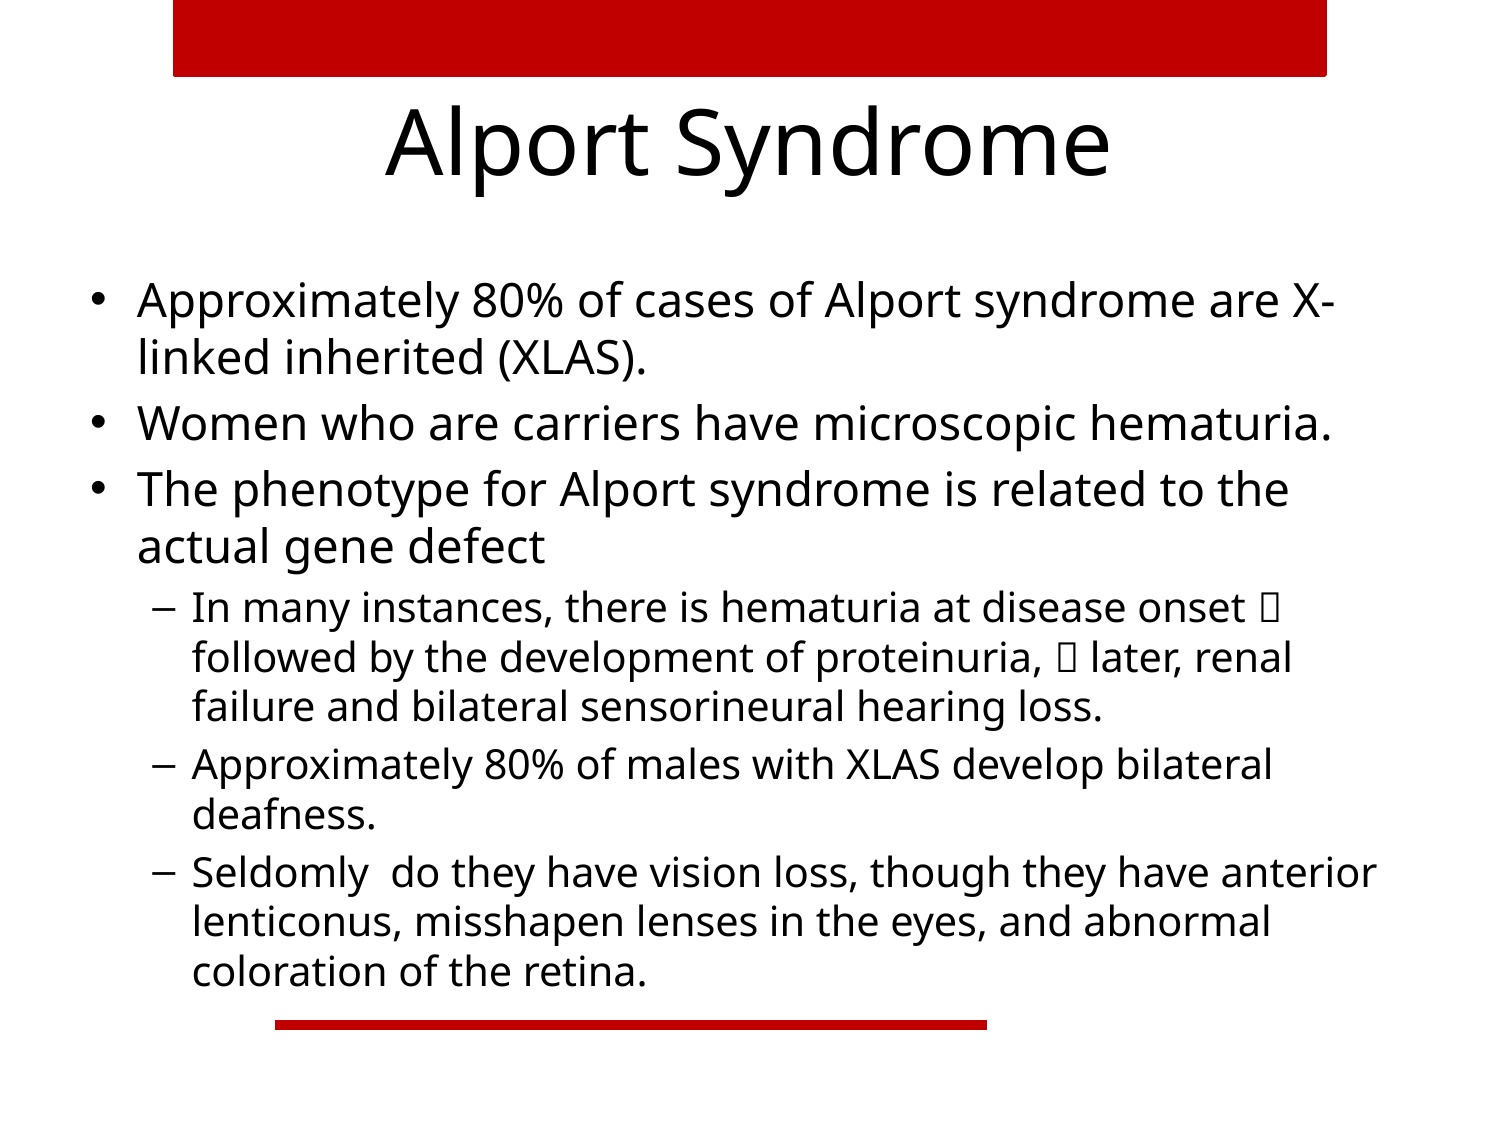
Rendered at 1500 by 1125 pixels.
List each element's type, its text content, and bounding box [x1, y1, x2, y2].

title Alport Syndrome [75, 45, 1425, 233]
text_box [173, 0, 1327, 77]
list Approximately 80% of cases of Alport syndrome are X-linked inherited (XLAS). Women who are carriers have microscopic hematuria. The phenotype for Alport syndrome is related to the actual gene defect In many instances, there is hematuria at disease onset  followed by the development of proteinuria,  later, renal failure and bilateral sensorineural hearing loss. Approximately 80% of males with XLAS develop bilateral deafness. Seldomly do they have vision loss, though they have anterior lenticonus, misshapen lenses in the eyes, and abnormal coloration of the retina. [75, 262, 1425, 1005]
